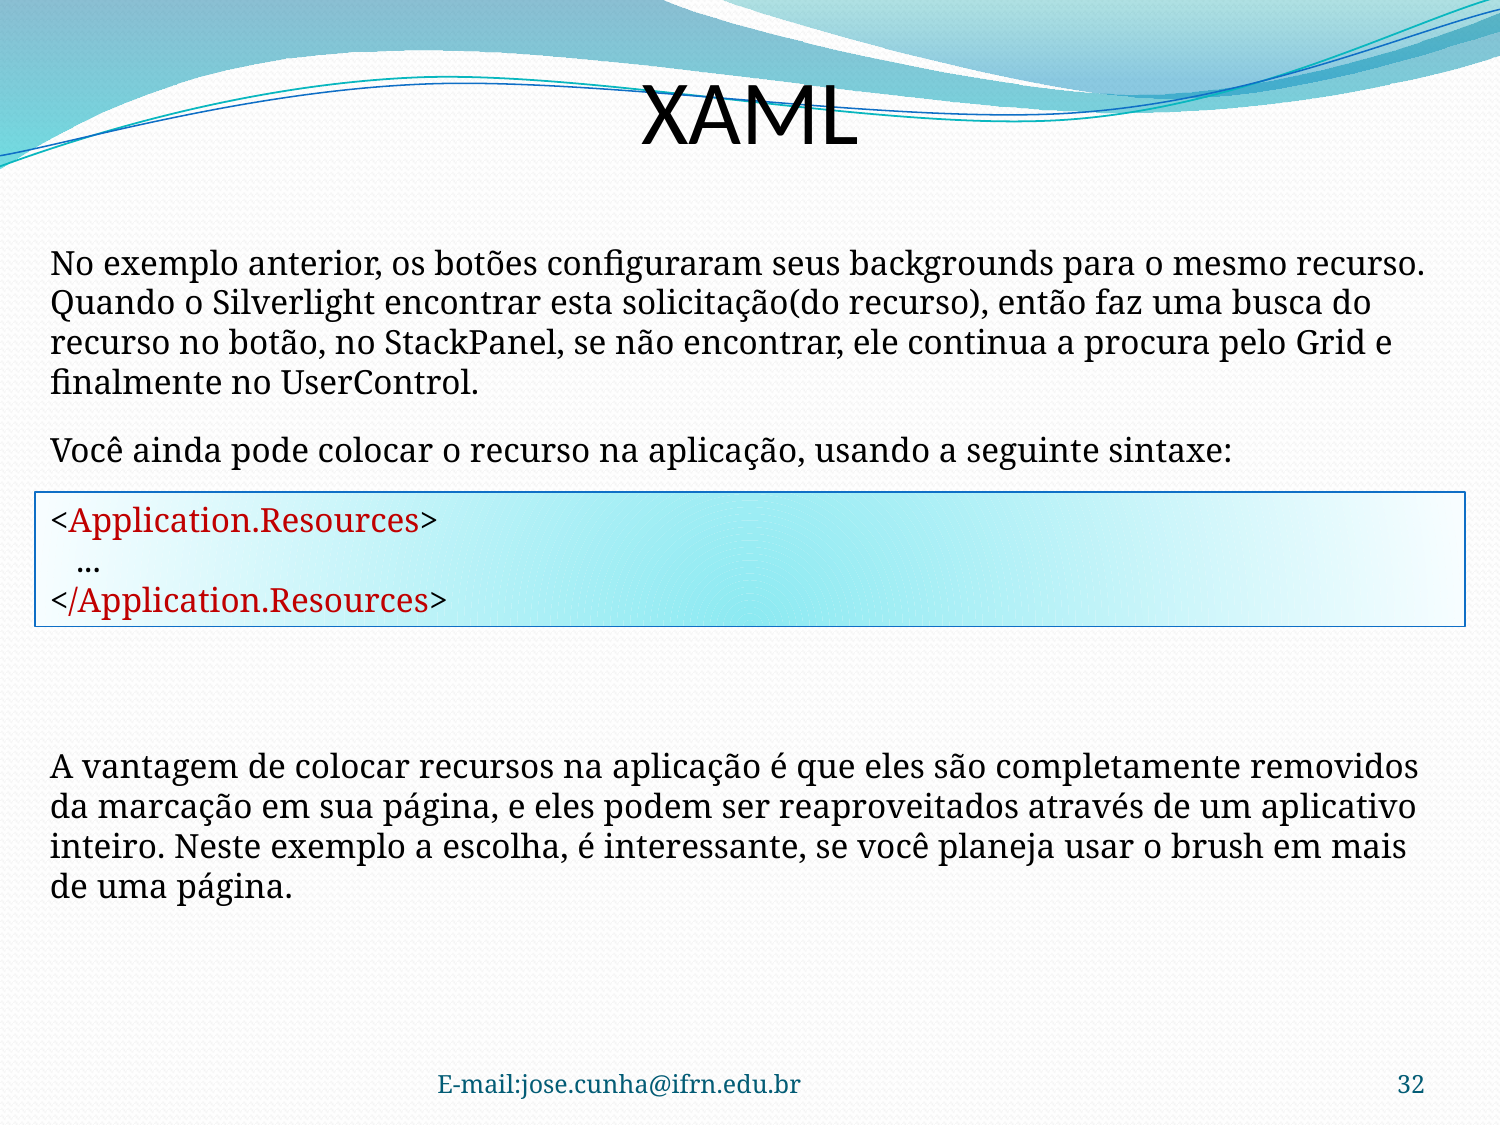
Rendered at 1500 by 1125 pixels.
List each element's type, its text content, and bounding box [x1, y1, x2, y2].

text_box Você ainda pode colocar o recurso na aplicação, usando a seguinte sintaxe: [35, 421, 1454, 477]
slide_number 32 [1299, 1042, 1425, 1103]
footer E-mail:jose.cunha@ifrn.edu.br [437, 1042, 988, 1103]
text_box No exemplo anterior, os botões configuraram seus backgrounds para o mesmo recurso. Quando o Silverlight encontrar esta solicitação(do recurso), então faz uma busca do recurso no botão, no StackPanel, se não encontrar, ele continua a procura pelo Grid e finalmente no UserControl. [35, 234, 1454, 409]
text_box XAML [74, 45, 1425, 164]
text_box A vantagem de colocar recursos na aplicação é que eles são completamente removidos da marcação em sua página, e eles podem ser reaproveitados através de um aplicativo inteiro. Neste exemplo a escolha, é interessante, se você planeja usar o brush em mais de uma página. [35, 738, 1465, 913]
text_box <Application.Resources> ... </Application.Resources> [34, 491, 1466, 627]
